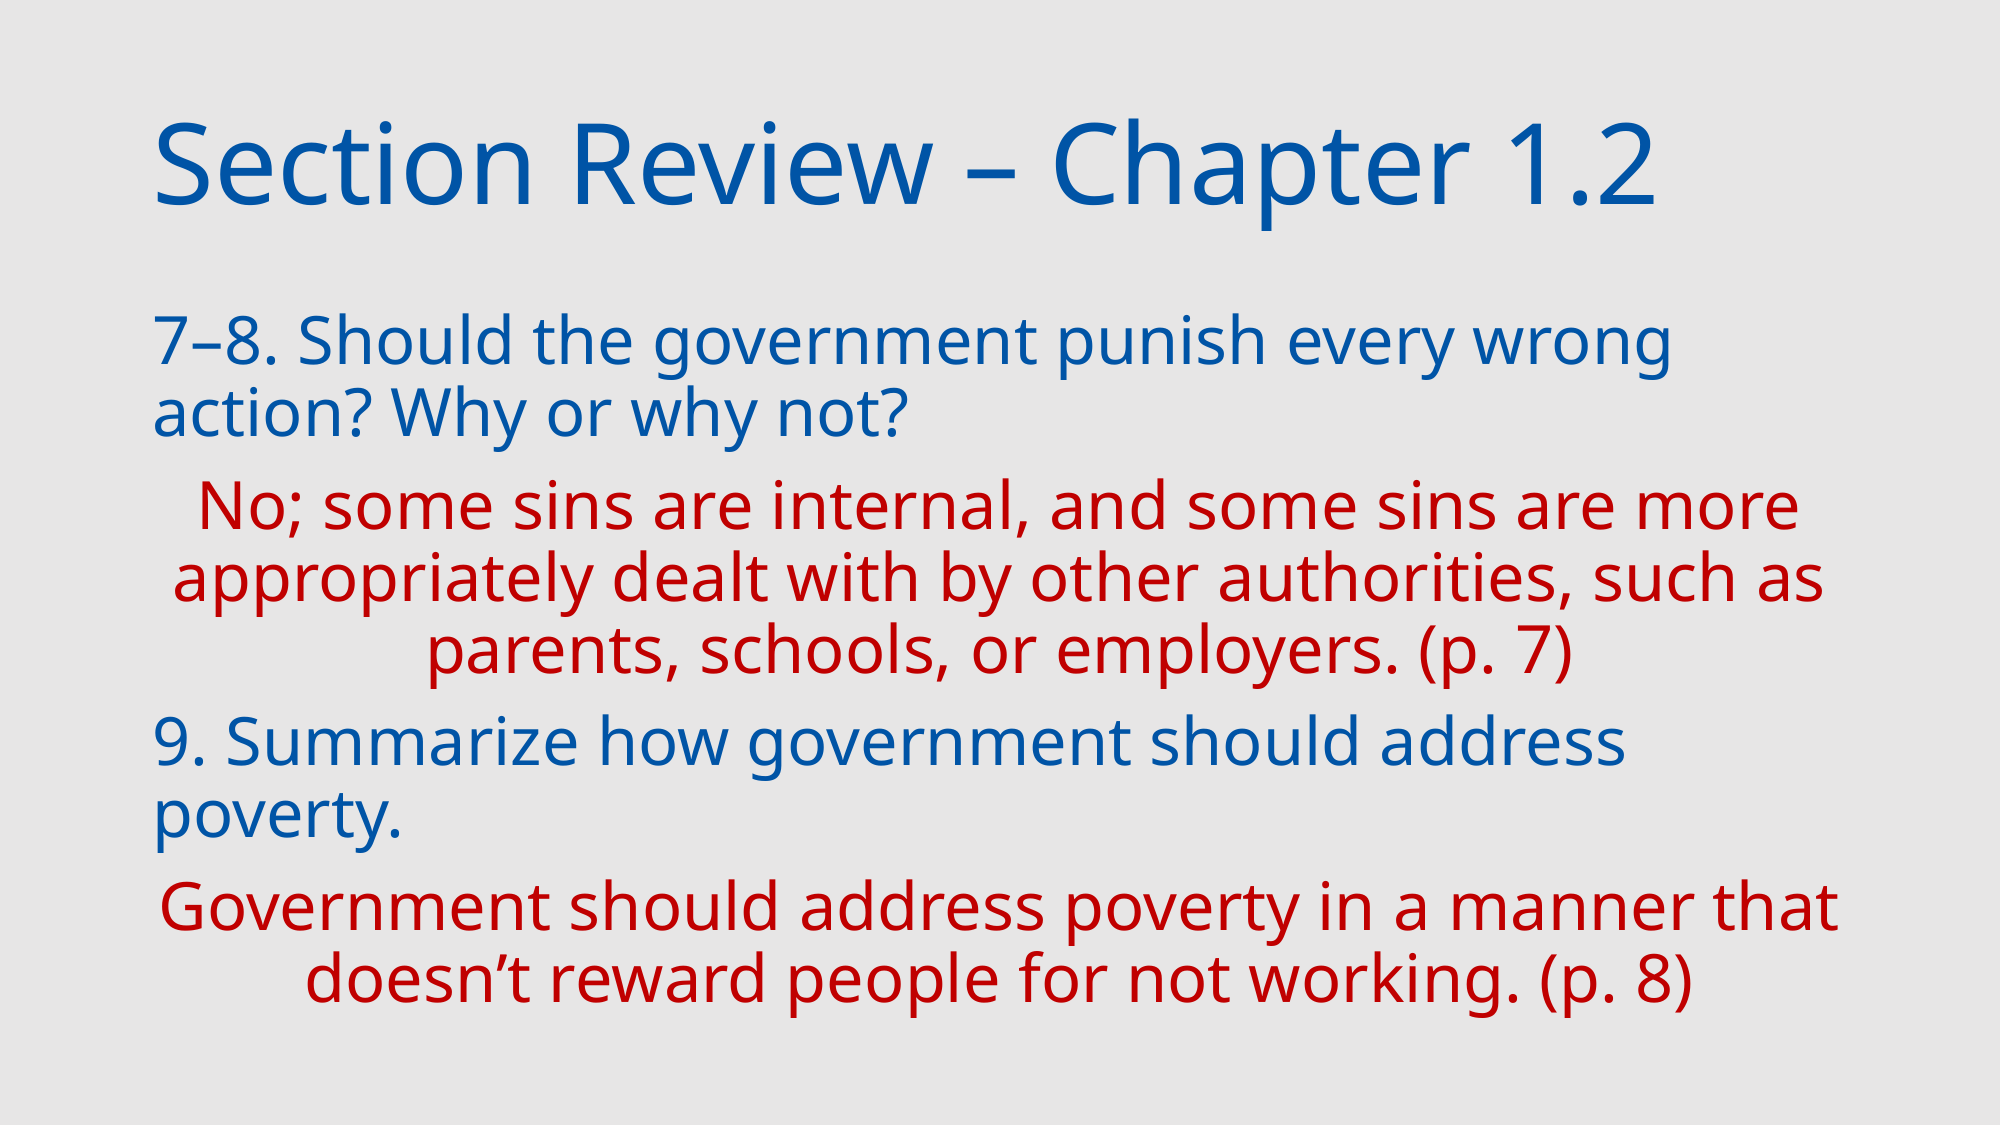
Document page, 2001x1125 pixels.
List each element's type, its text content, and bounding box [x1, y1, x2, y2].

list 7–8. Should the government punish every wrong action? Why or why not? No; some sins are internal, and some sins are more appropriately dealt with by other authorities, such as parents, schools, or employers. (p. 7) 9. Summarize how government should address poverty. Government should address poverty in a manner that doesn’t reward people for not working. (p. 8) [137, 299, 1863, 1014]
title Section Review – Chapter 1.2 [137, 59, 1863, 278]
